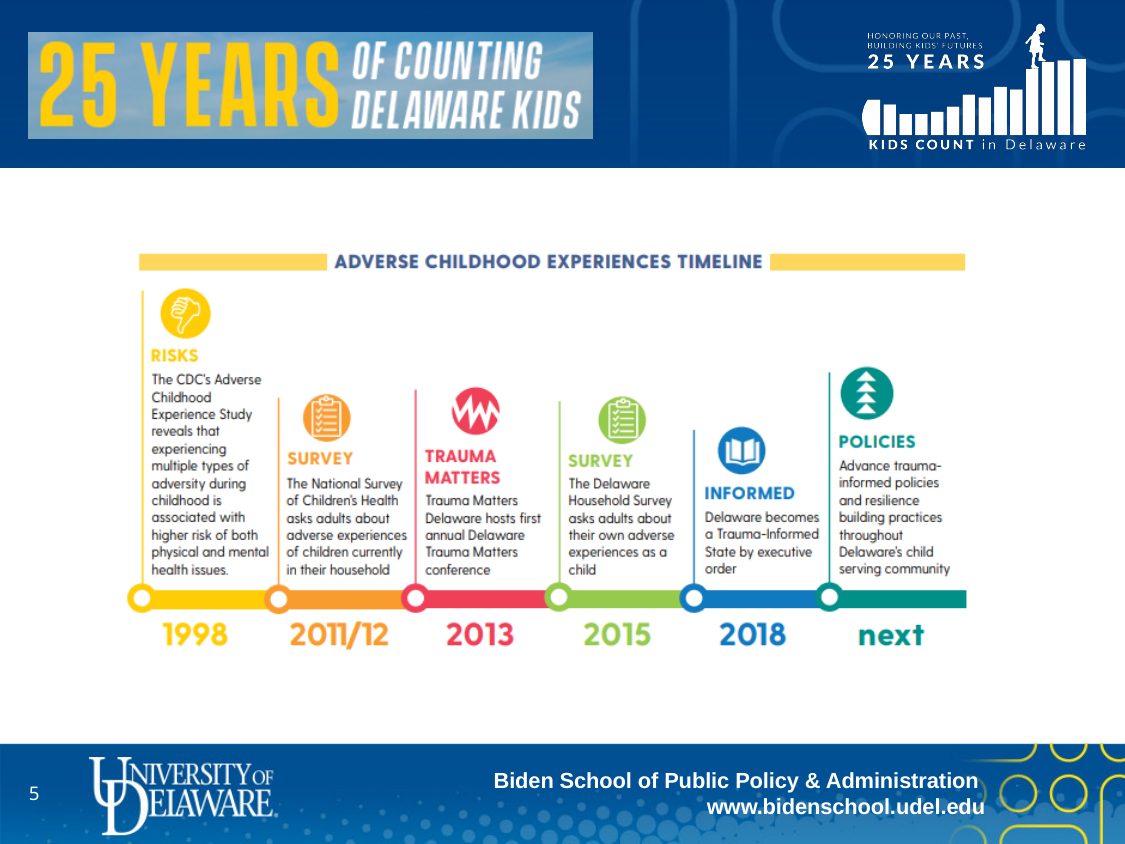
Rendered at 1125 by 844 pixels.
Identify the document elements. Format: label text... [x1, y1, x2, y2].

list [89, 211, 1018, 710]
picture [0, 0, 1125, 844]
slide_number 4 [0, 771, 69, 817]
